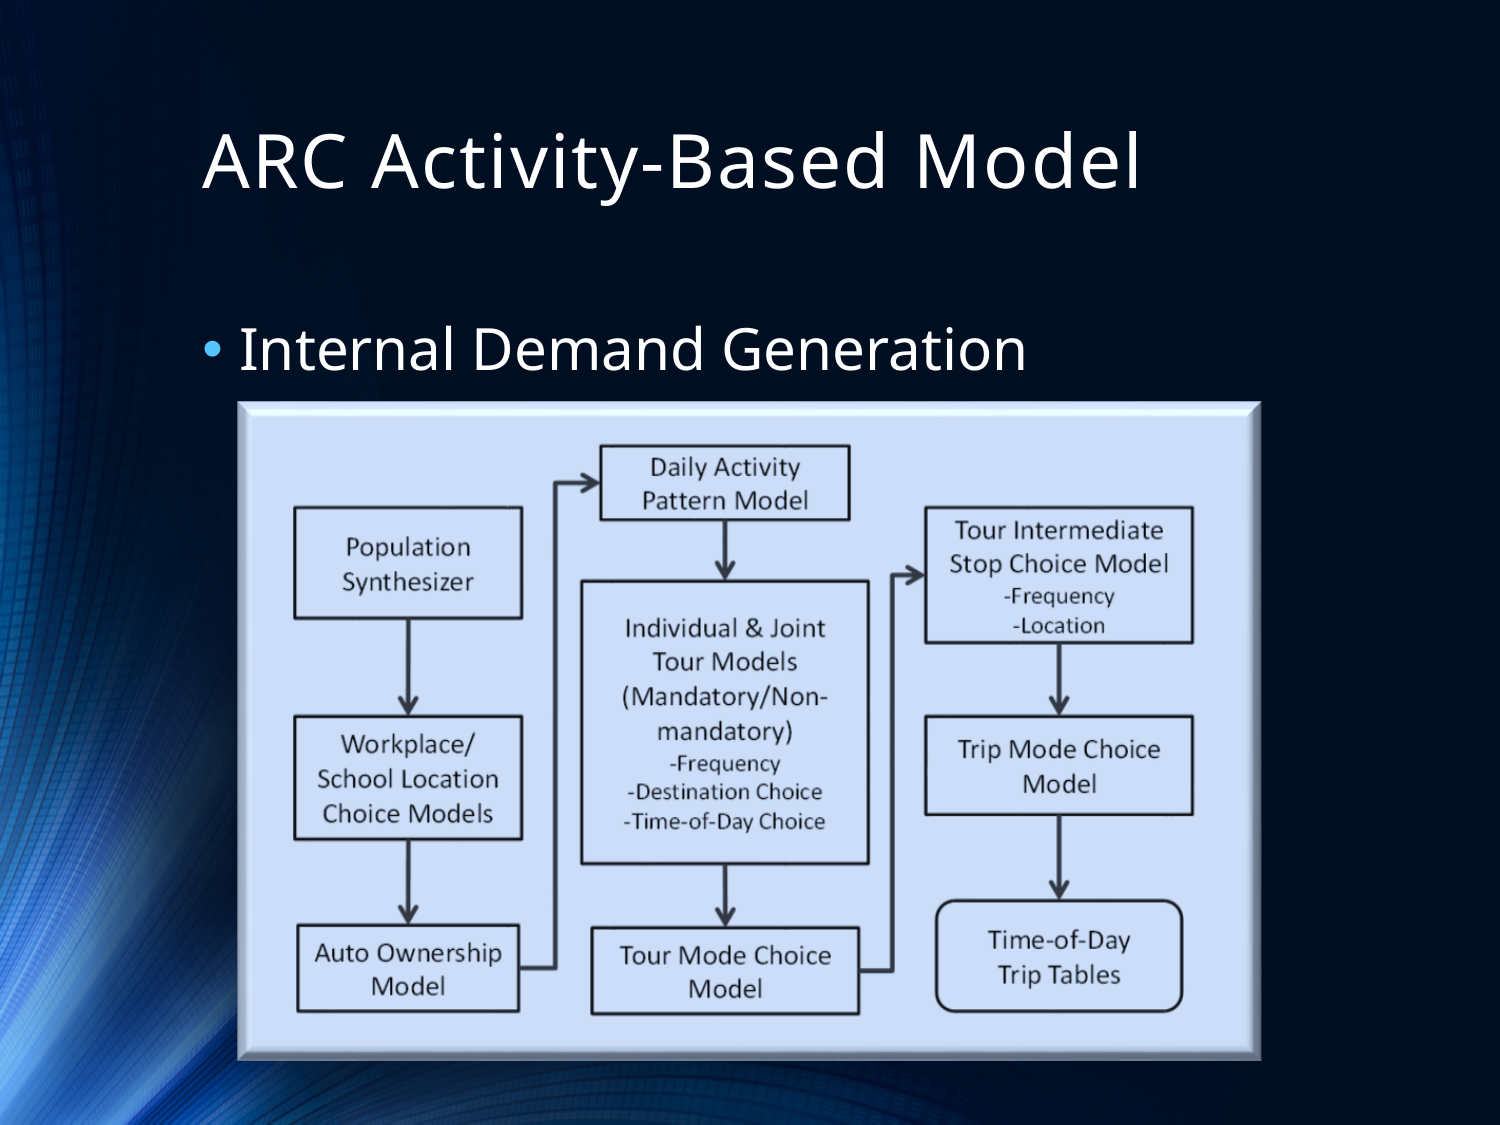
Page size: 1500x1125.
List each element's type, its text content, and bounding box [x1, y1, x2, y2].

picture [0, 0, 1500, 1125]
list Internal Demand Generation [187, 312, 1312, 988]
title ARC Activity-Based Model [187, 50, 1313, 213]
